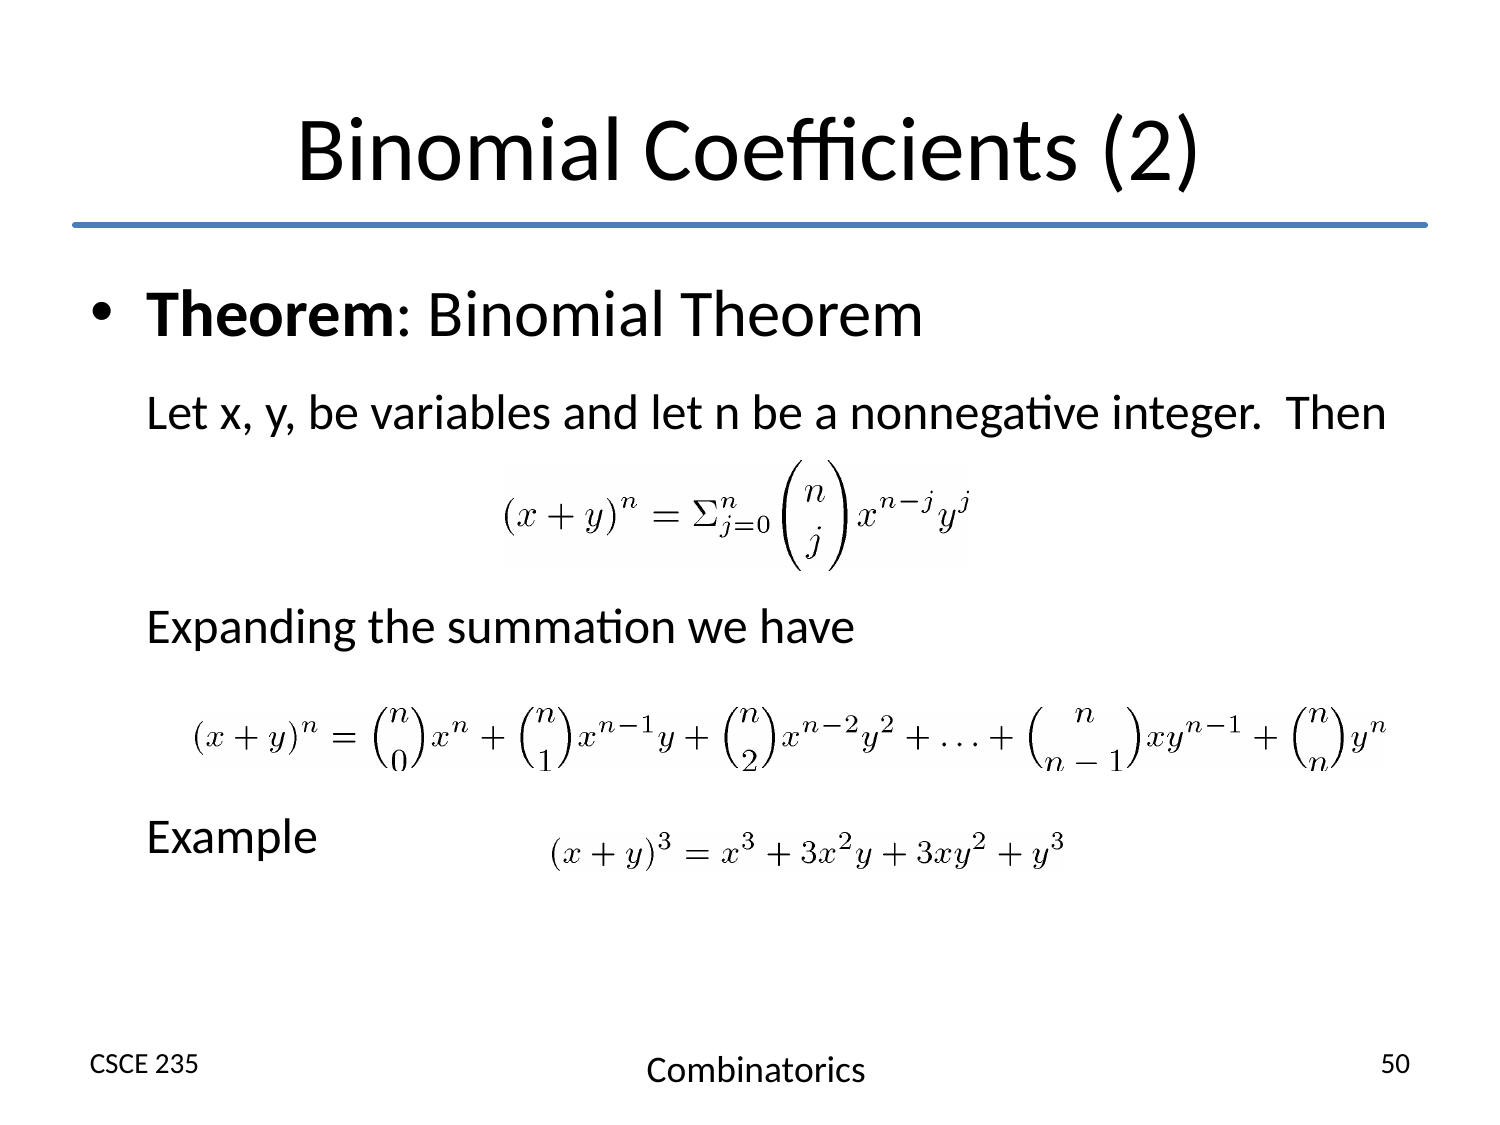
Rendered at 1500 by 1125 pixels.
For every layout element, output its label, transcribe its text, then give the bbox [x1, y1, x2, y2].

list Theorem: Binomial Theorem Let x, y, be variables and let n be a nonnegative integer. Then Expanding the summation we have Example [75, 262, 1425, 1005]
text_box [192, 703, 1388, 776]
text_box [549, 828, 1066, 876]
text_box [503, 455, 972, 576]
title Binomial Coefficients (2) [75, 50, 1425, 238]
